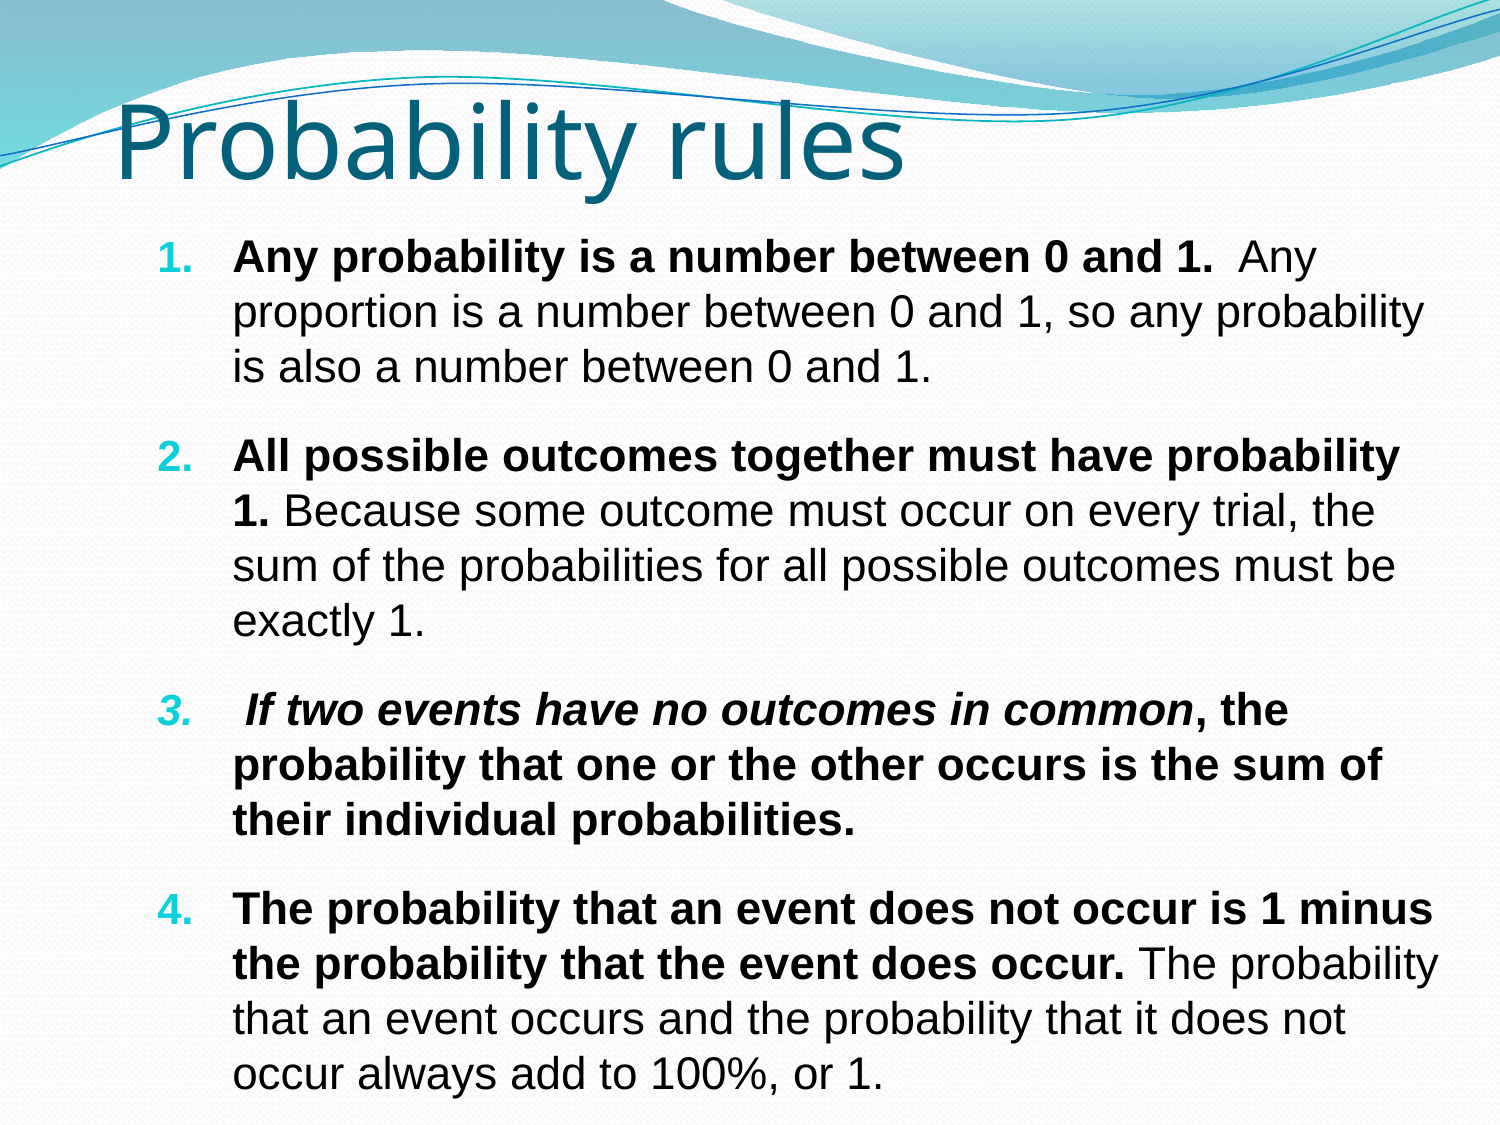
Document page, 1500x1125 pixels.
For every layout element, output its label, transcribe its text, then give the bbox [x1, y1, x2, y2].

title Probability rules [112, 24, 1388, 201]
list Any probability is a number between 0 and 1. Any proportion is a number between 0 and 1, so any probability is also a number between 0 and 1. All possible outcomes together must have probability 1. Because some outcome must occur on every trial, the sum of the probabilities for all possible outcomes must be exactly 1. If two events have no outcomes in common, the probability that one or the other occurs is the sum of their individual probabilities. The probability that an event does not occur is 1 minus the probability that the event does occur. The probability that an event occurs and the probability that it does not occur always add to 100%, or 1. [112, 218, 1464, 1072]
